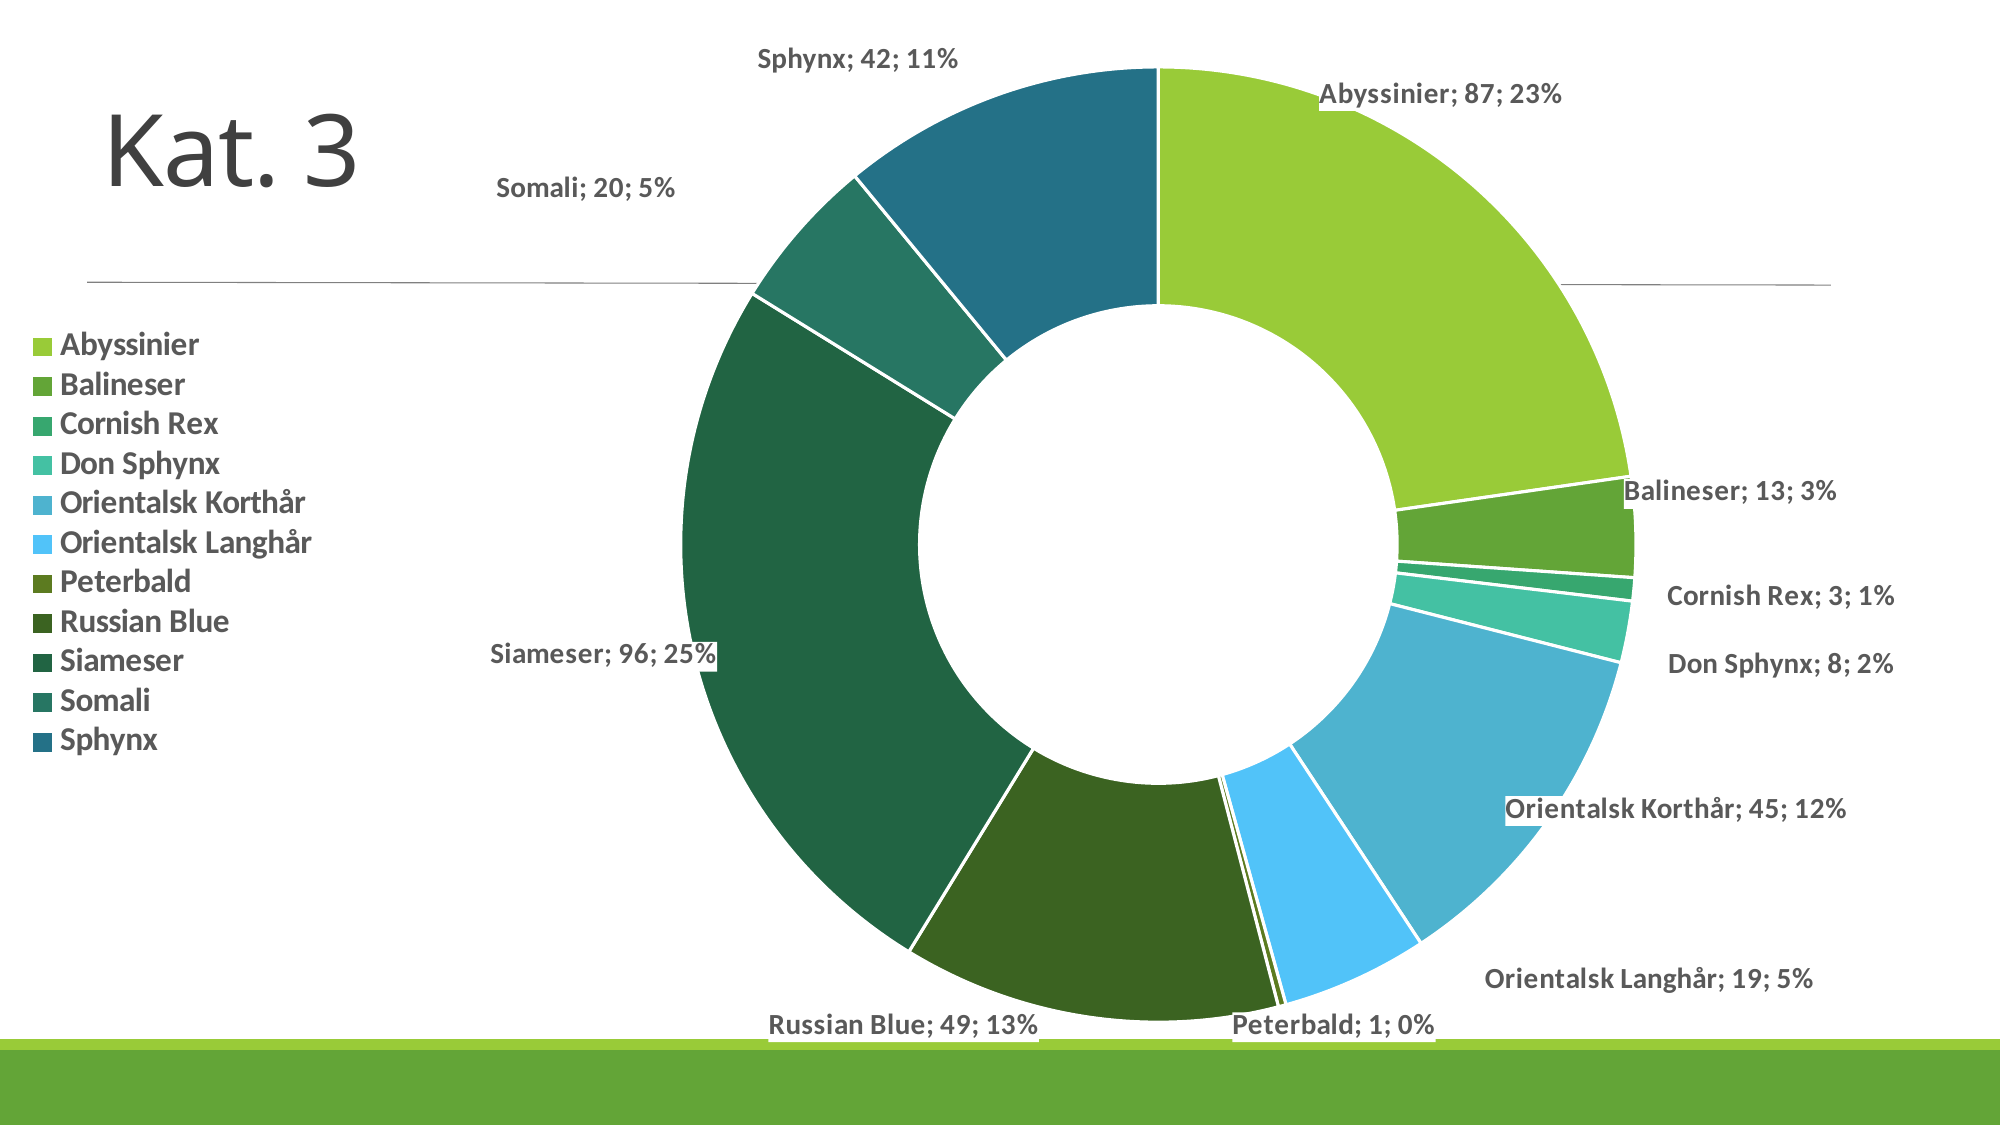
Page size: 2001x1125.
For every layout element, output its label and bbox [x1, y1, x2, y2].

chart [8, 46, 2000, 1043]
